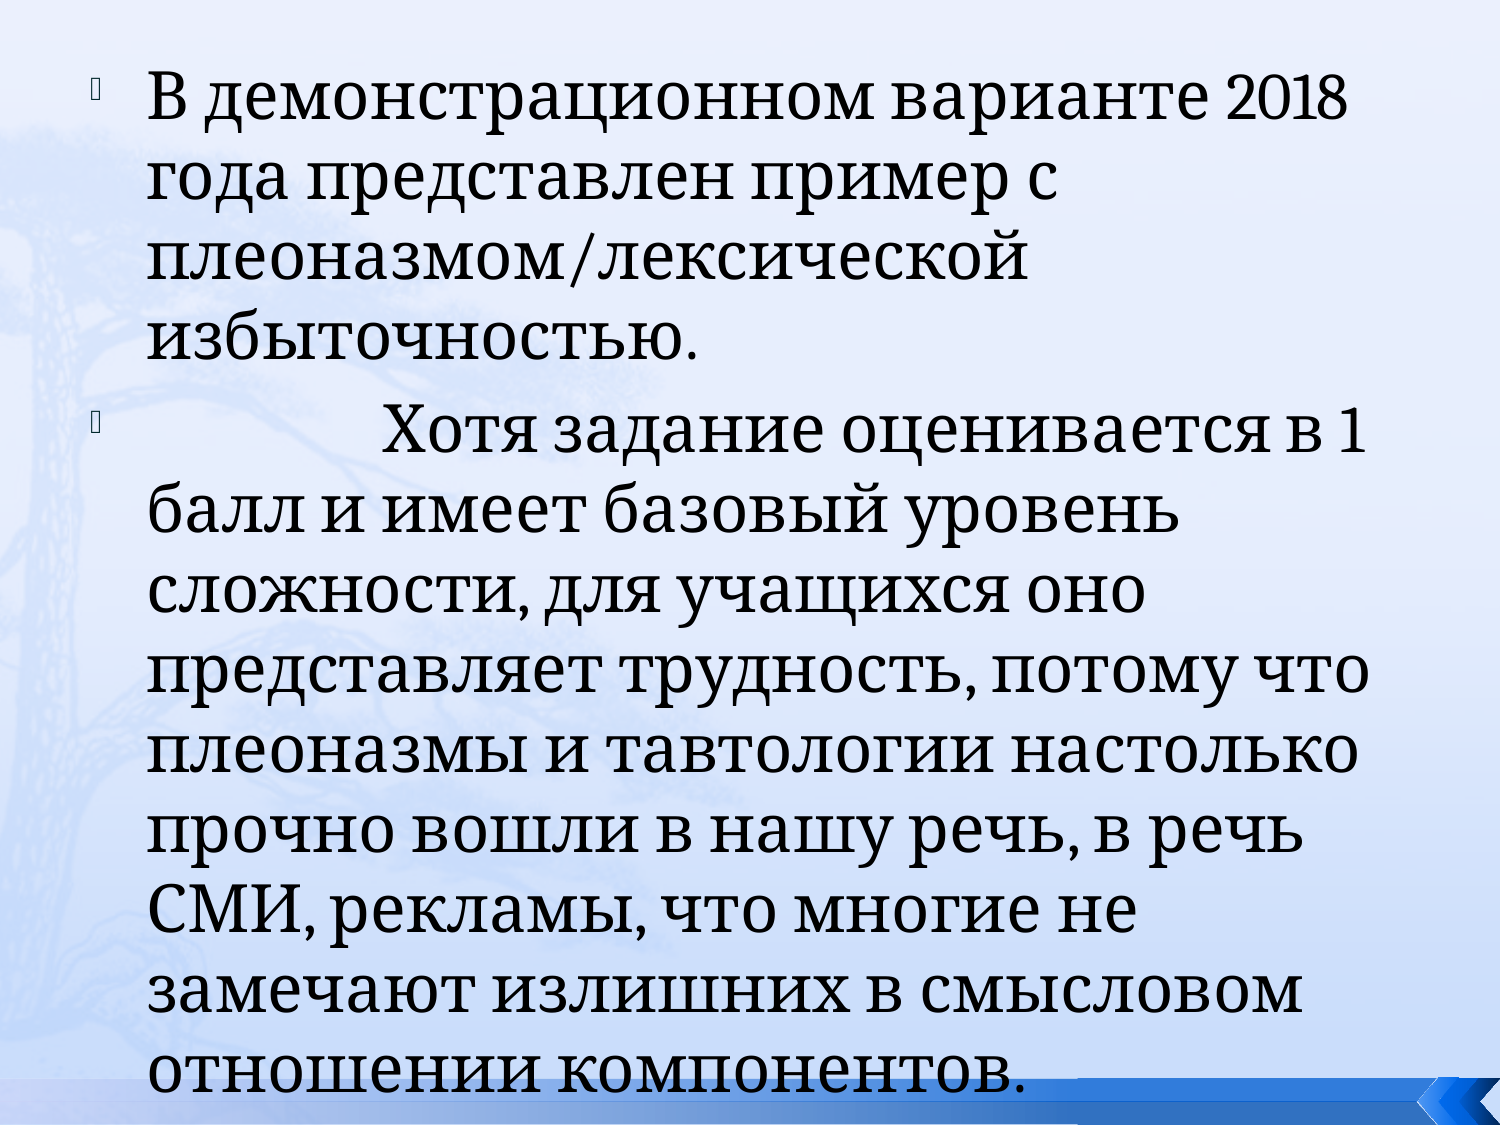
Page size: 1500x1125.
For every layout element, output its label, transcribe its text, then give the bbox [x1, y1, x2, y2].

list В демонстрационном варианте 2018 года представлен пример с плеоназмом/лексической избыточностью. Хотя задание оценивается в 1 балл и имеет базовый уровень сложности, для учащихся оно представляет трудность, потому что плеоназмы и тавтологии настолько прочно вошли в нашу речь, в речь СМИ, рекламы, что многие не замечают излишних в смысловом отношении компонентов. [74, 44, 1426, 1006]
